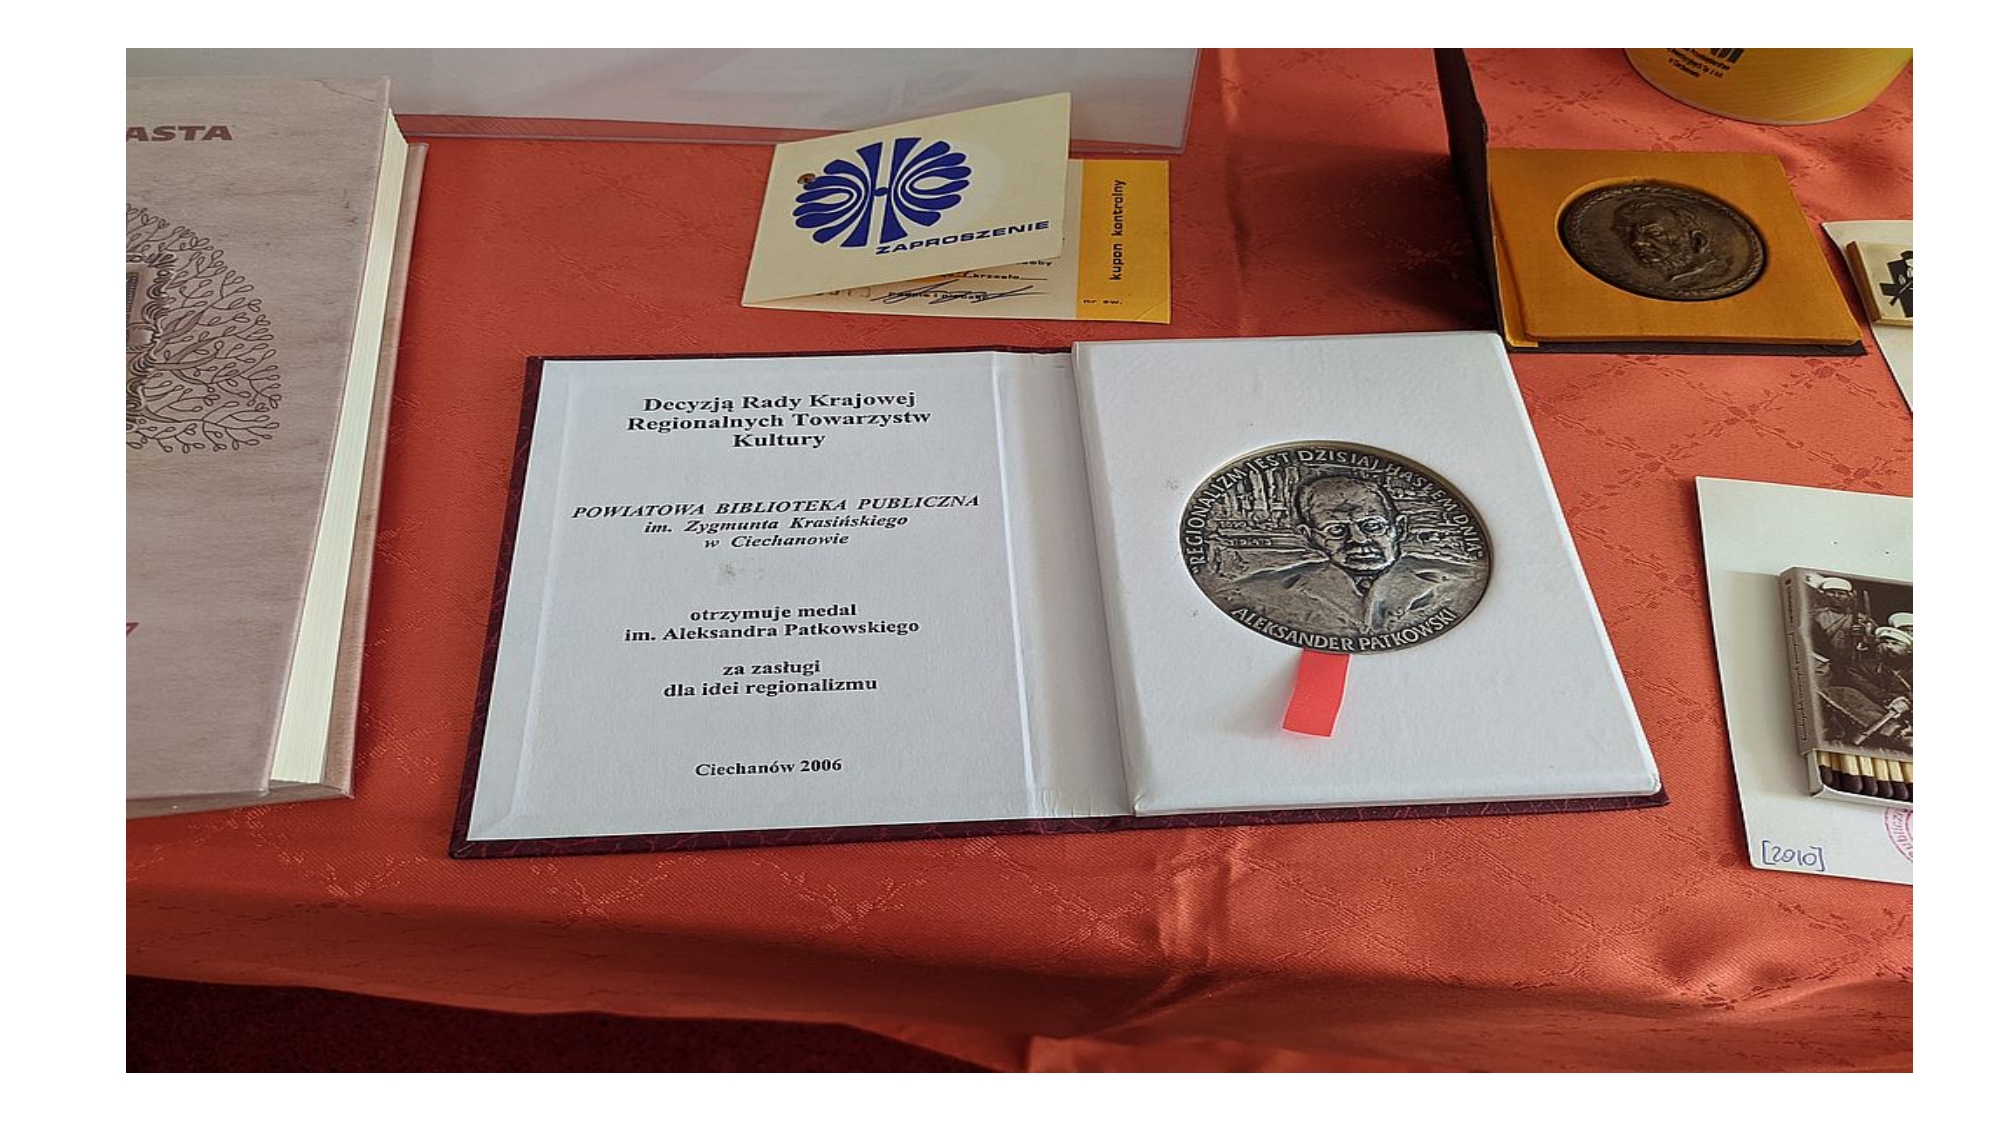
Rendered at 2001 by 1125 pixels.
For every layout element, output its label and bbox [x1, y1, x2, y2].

picture [126, 48, 1913, 1073]
